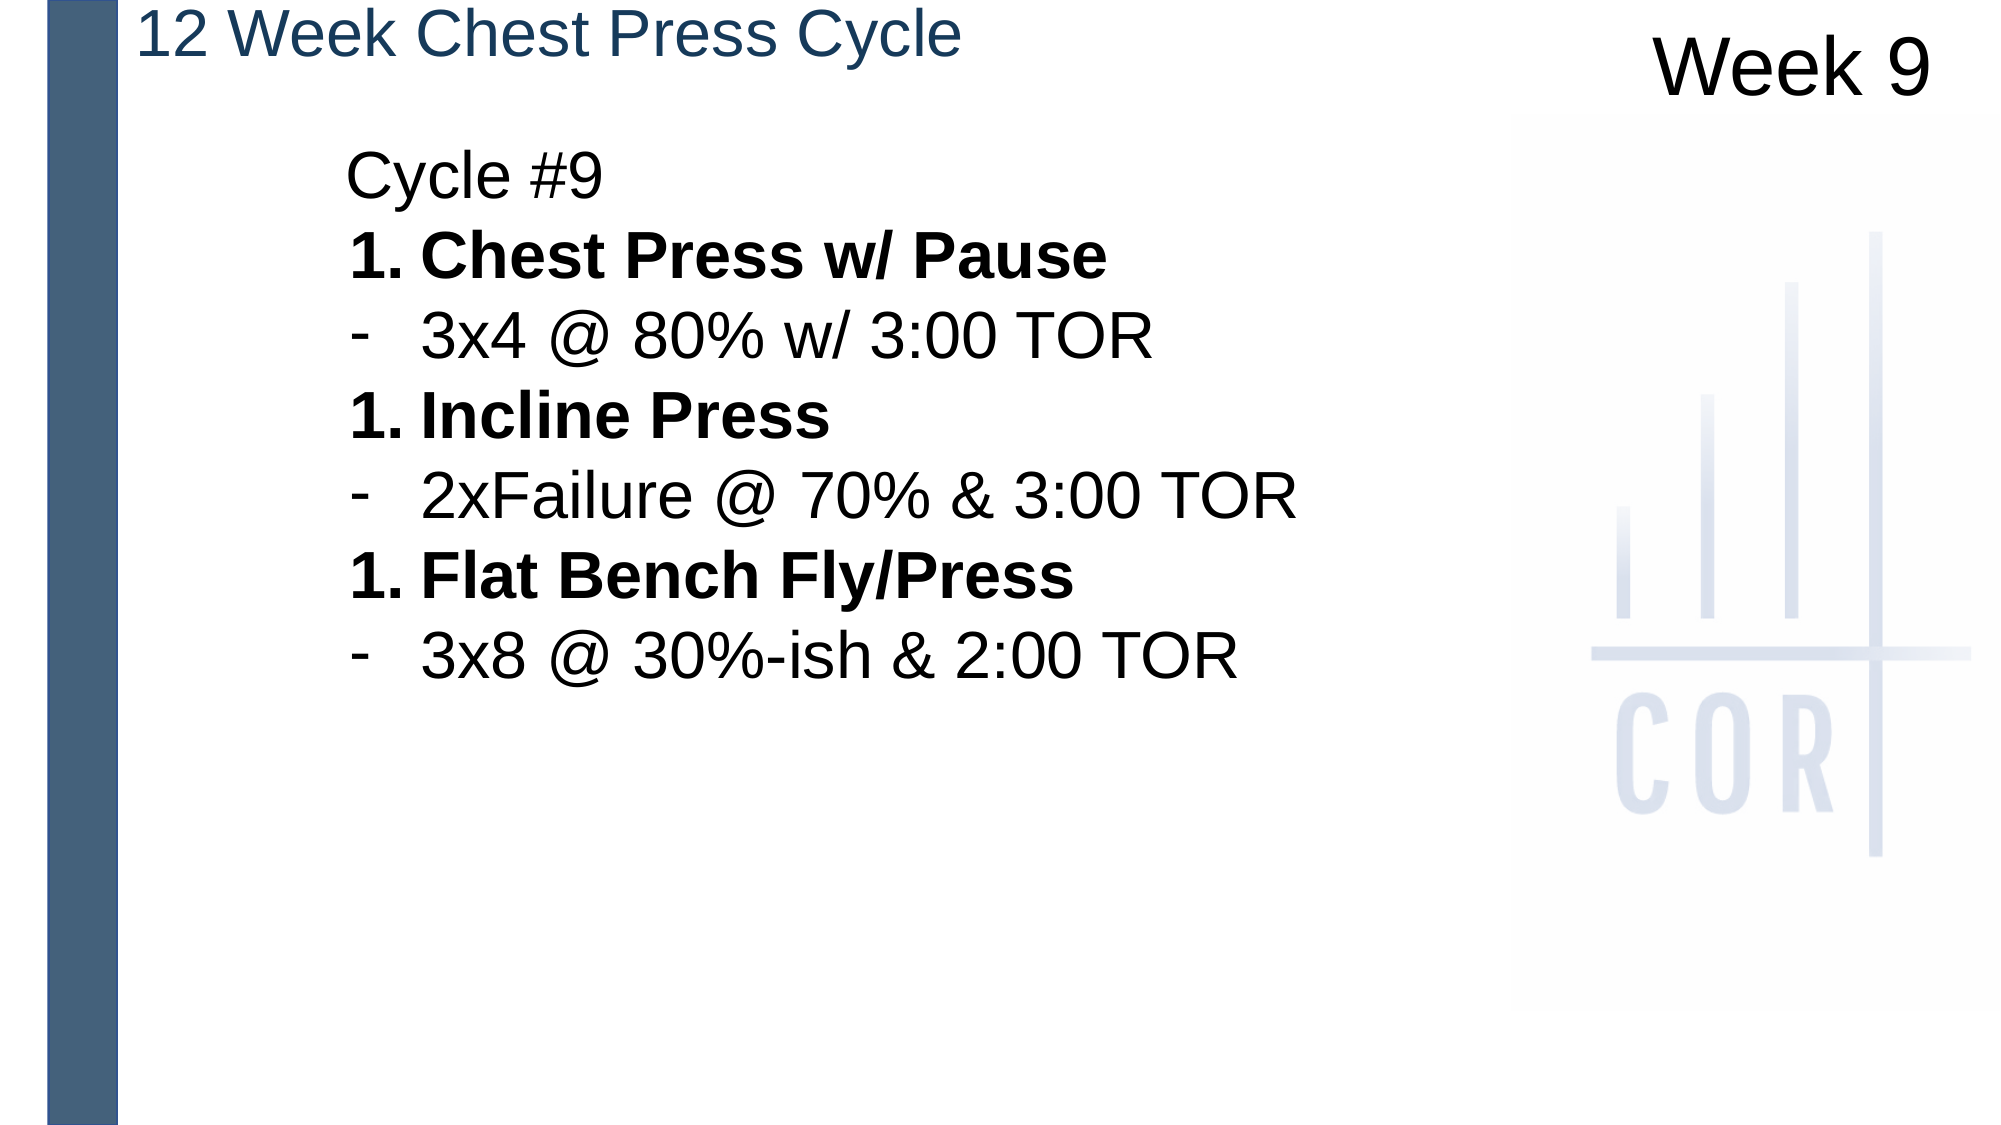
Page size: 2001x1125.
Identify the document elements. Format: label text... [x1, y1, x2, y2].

text_box Cycle #9 Chest Press w/ Pause 3x4 @ 80% w/ 3:00 TOR Incline Press 2xFailure @ 70% & 3:00 TOR Flat Bench Fly/Press 3x8 @ 30%-ish & 2:00 TOR [330, 116, 1723, 1125]
slide_number 12 Week Chest Press Cycle [120, 0, 1220, 60]
text_box Week 9 [1637, 0, 2000, 128]
